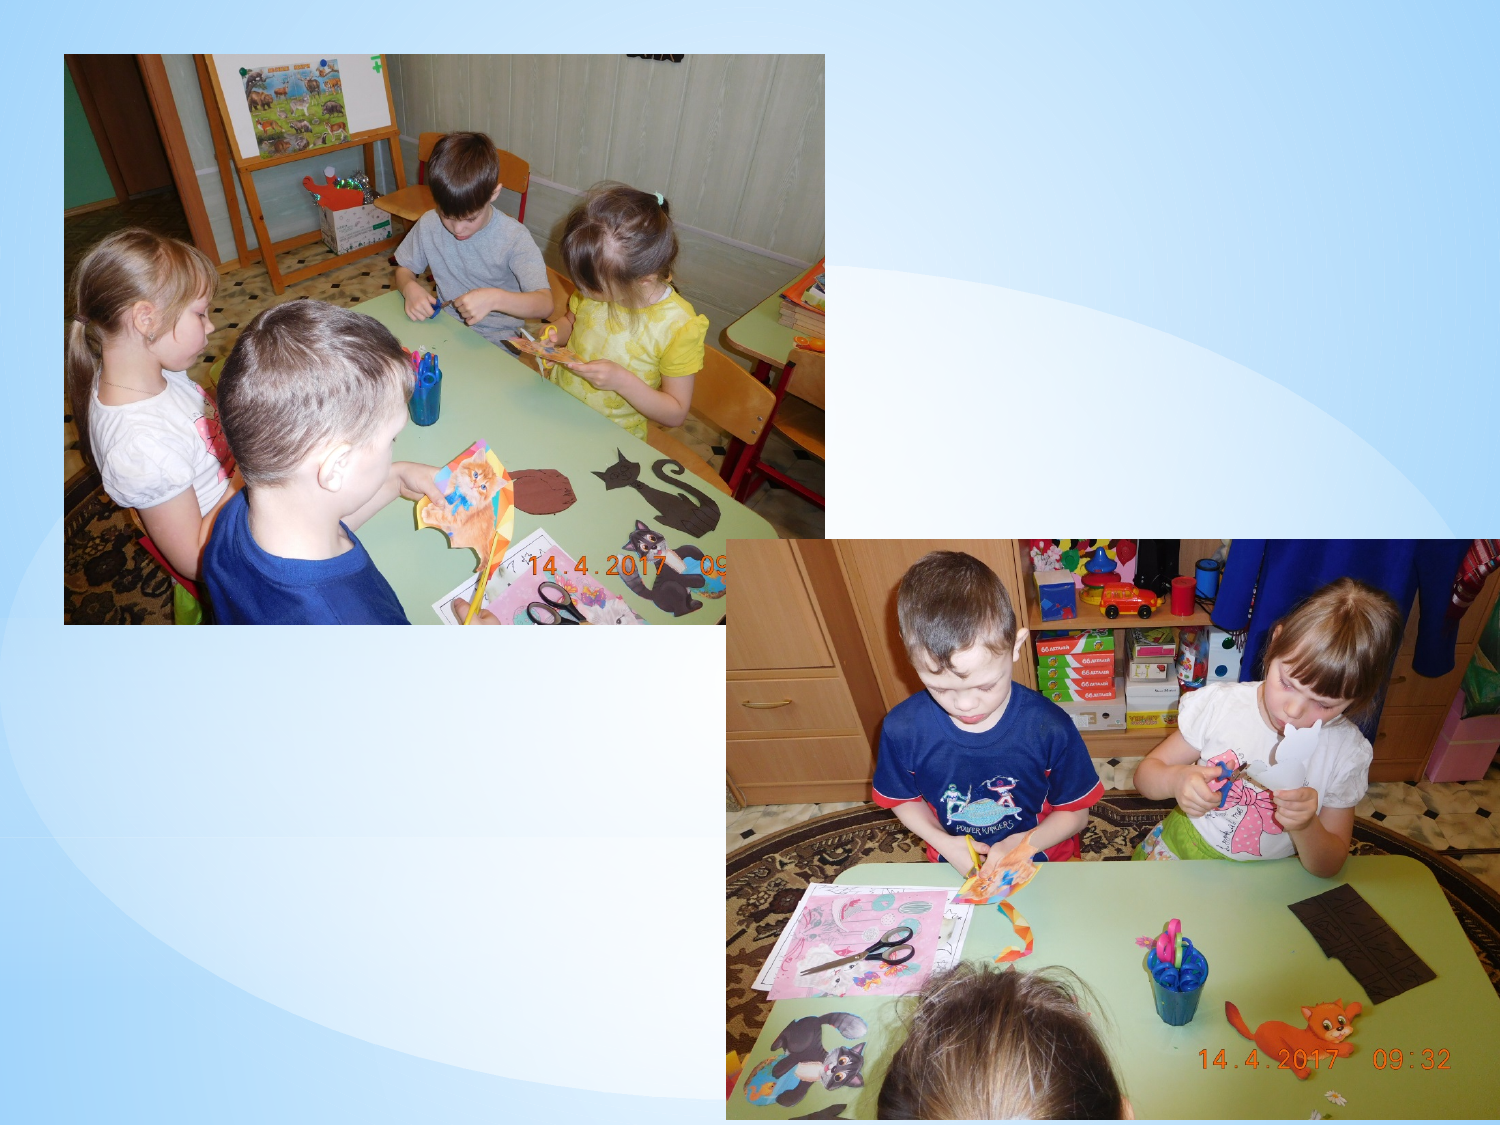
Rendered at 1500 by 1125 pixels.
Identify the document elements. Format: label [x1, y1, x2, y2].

list [64, 54, 826, 625]
picture [726, 538, 1500, 1120]
